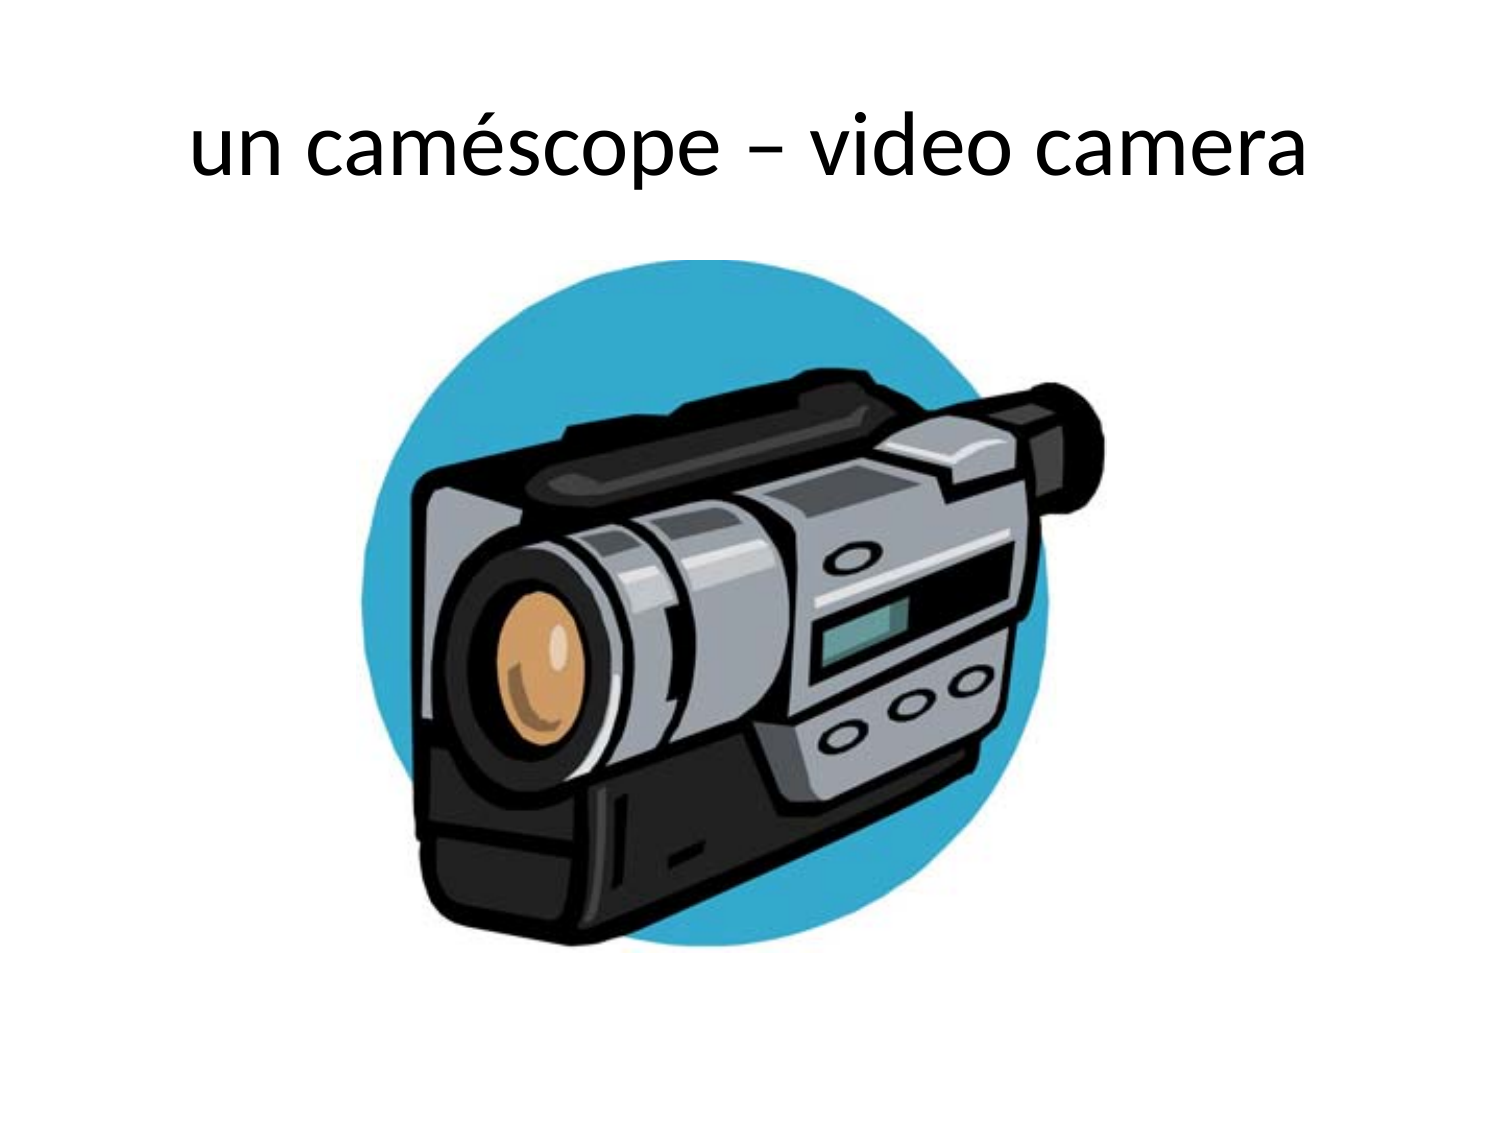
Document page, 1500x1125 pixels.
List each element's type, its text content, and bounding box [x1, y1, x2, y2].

picture [356, 260, 1107, 953]
title un caméscope – video camera [75, 45, 1425, 233]
